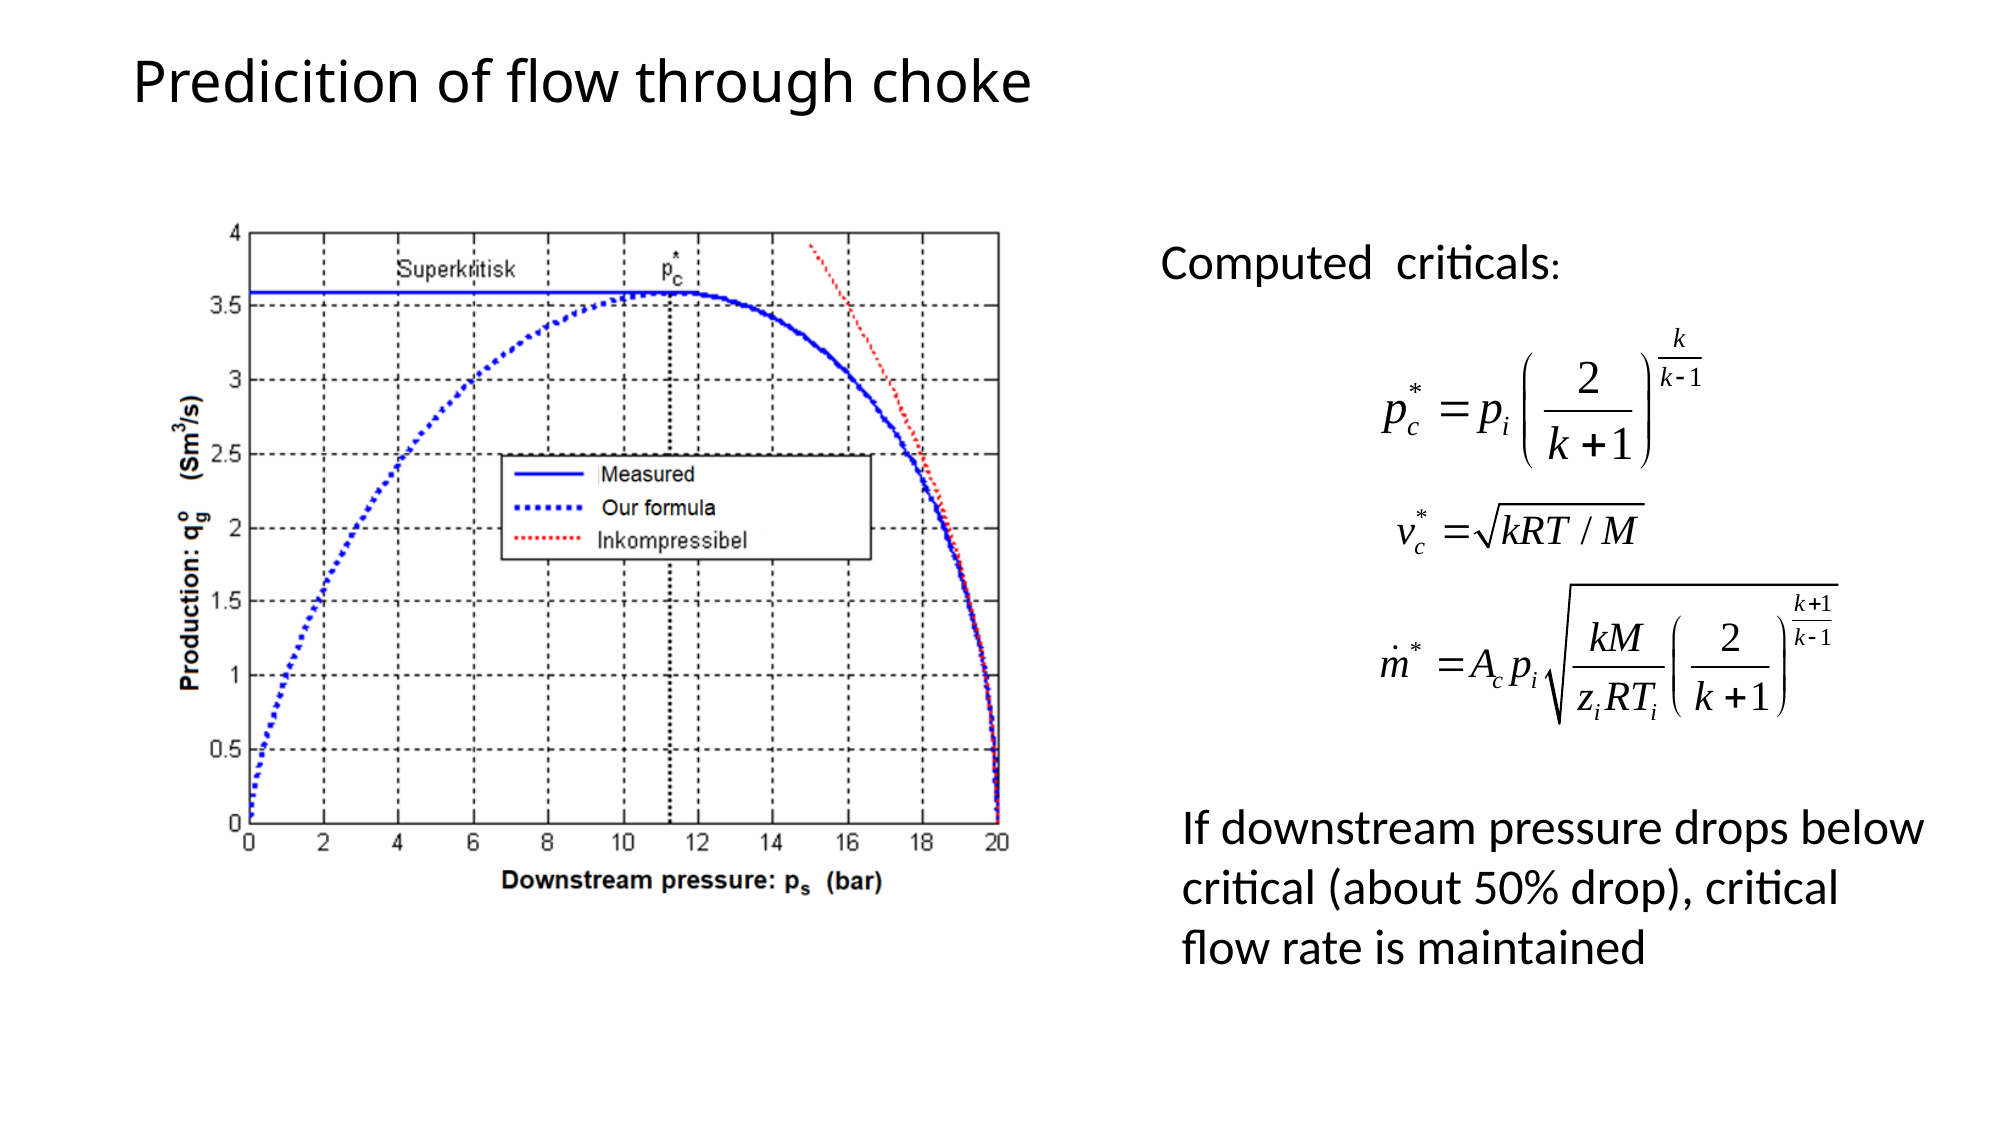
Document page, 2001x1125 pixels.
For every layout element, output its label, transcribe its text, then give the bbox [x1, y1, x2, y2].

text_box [1374, 321, 1707, 476]
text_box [1375, 577, 1844, 730]
text_box If downstream pressure drops below critical (about 50% drop), critical flow rate is maintained [1167, 786, 1948, 982]
title Predicition of flow through choke [117, 44, 1842, 123]
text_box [1393, 498, 1650, 561]
text_box Computed criticals: [1146, 222, 1694, 298]
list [168, 202, 1044, 958]
